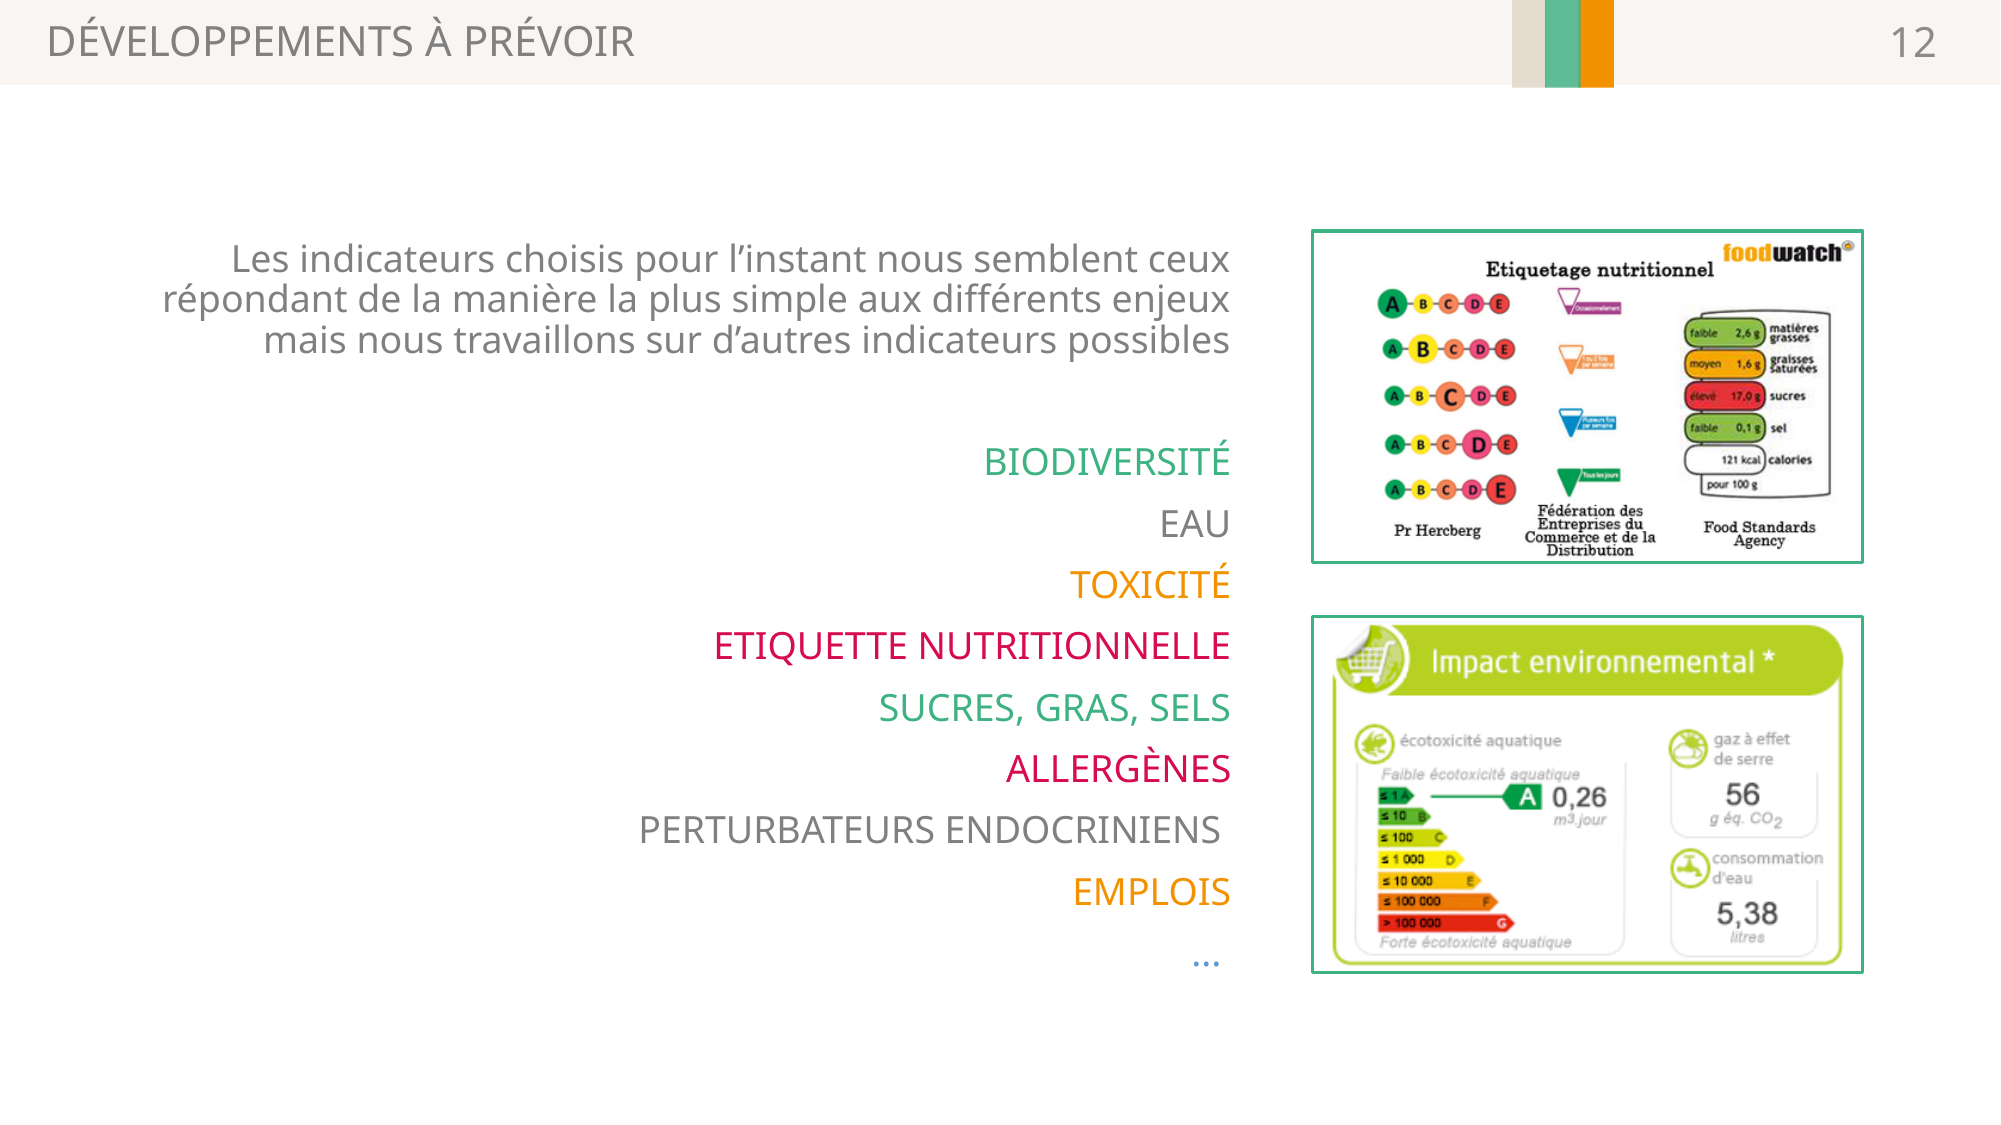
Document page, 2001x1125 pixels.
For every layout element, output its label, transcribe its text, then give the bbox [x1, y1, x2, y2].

text_box [1511, 0, 1544, 89]
text_box [1582, 0, 1615, 89]
text_box 12 [1829, 13, 1953, 74]
list Les indicateurs choisis pour l’instant nous semblent ceux répondant de la manière la plus simple aux différents enjeux mais nous travaillons sur d’autres indicateurs possibles BIODIVERSITÉ EAU TOXICITÉ ETIQUETTE NUTRITIONNELLE SUCRES, GRAS, SELS ALLERGÈNES PERTURBATEURS ENDOCRINIENS EMPLOIS ... [121, 232, 1247, 971]
text_box DÉVELOPPEMENTS À PRÉVOIR [31, 13, 772, 74]
text_box [0, 0, 1511, 86]
picture [1313, 617, 1861, 971]
picture [1313, 232, 1861, 561]
text_box [1615, 0, 2000, 86]
text_box [1544, 0, 1582, 89]
